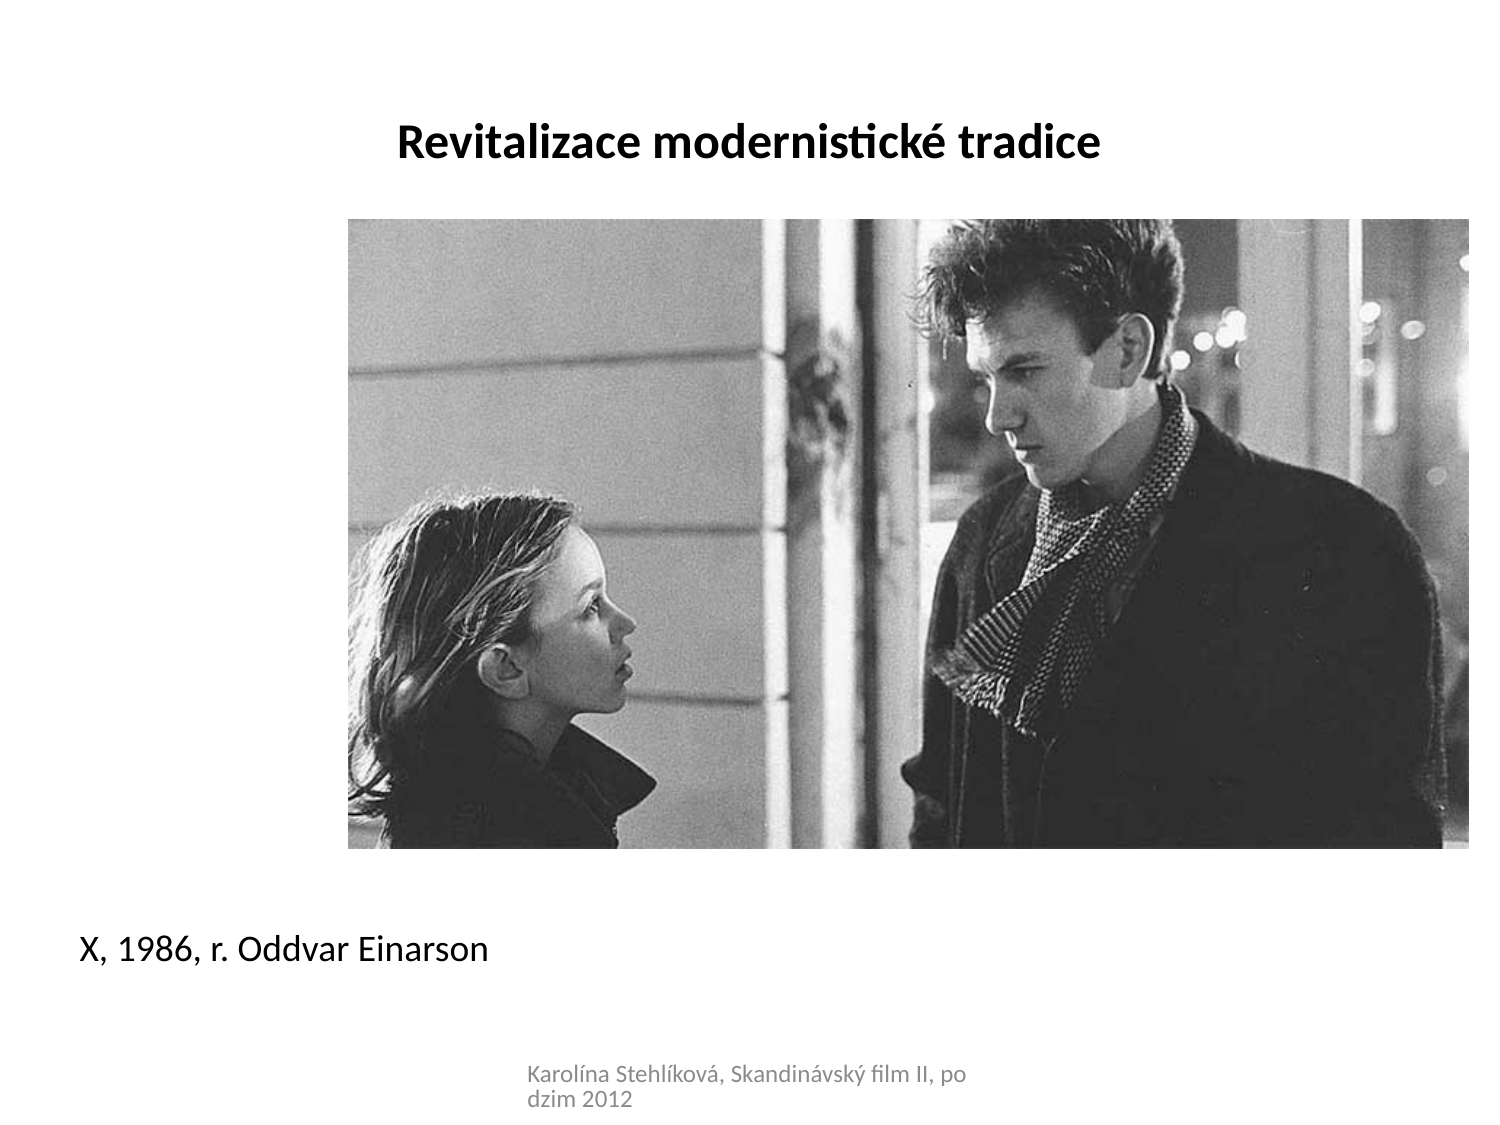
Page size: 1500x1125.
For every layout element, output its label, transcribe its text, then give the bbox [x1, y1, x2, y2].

footer Karolína Stehlíková, Skandinávský film II, podzim 2012 [512, 1042, 988, 1103]
picture [348, 219, 1470, 849]
text_box X, 1986, r. Oddvar Einarson [64, 916, 538, 977]
title Revitalizace modernistické tradice [75, 45, 1425, 233]
